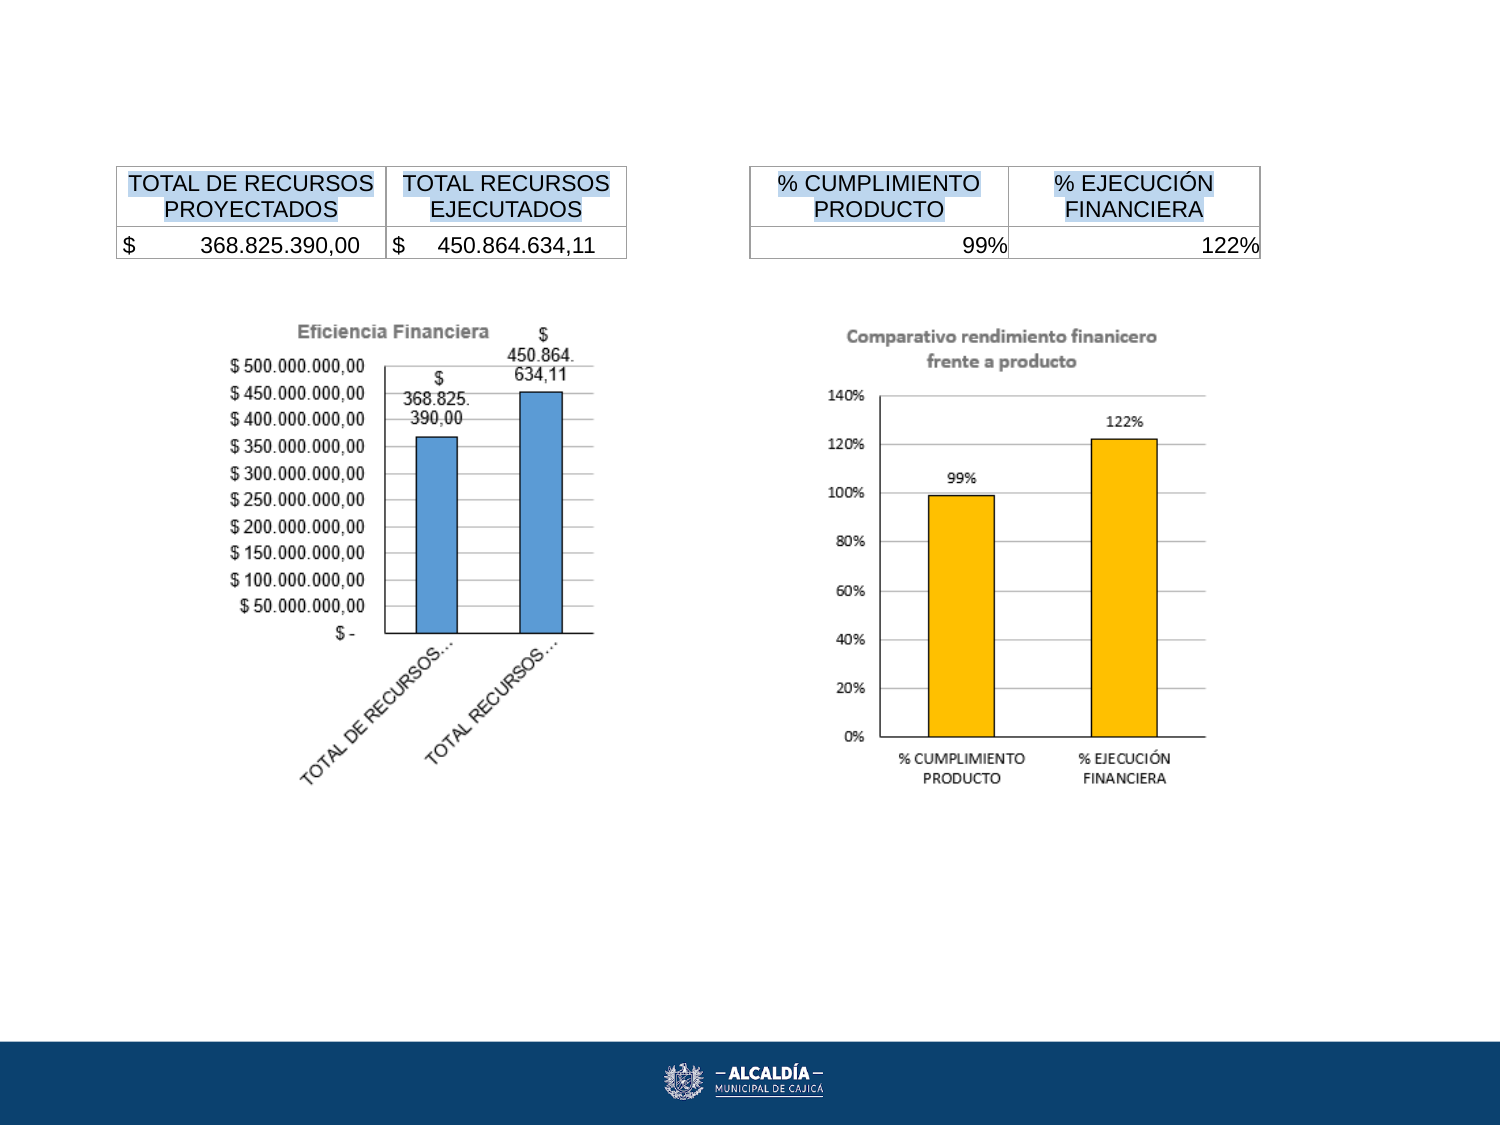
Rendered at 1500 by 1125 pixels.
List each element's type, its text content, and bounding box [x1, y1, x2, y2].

table_header TOTAL RECURSOS EJECUTADOS [387, 167, 626, 226]
table_cell $ 368.825.390,00 [117, 227, 385, 258]
table_header TOTAL DE RECURSOS PROYECTADOS [117, 167, 385, 226]
table_header % EJECUCIÓN FINANCIERA [1009, 167, 1259, 226]
picture [0, 0, 1500, 1125]
table_header % CUMPLIMIENTO PRODUCTO [751, 167, 1008, 226]
table_cell 99% [751, 227, 1008, 258]
table_cell 122% [1009, 227, 1259, 258]
table_cell $ 450.864.634,11 [387, 227, 626, 258]
